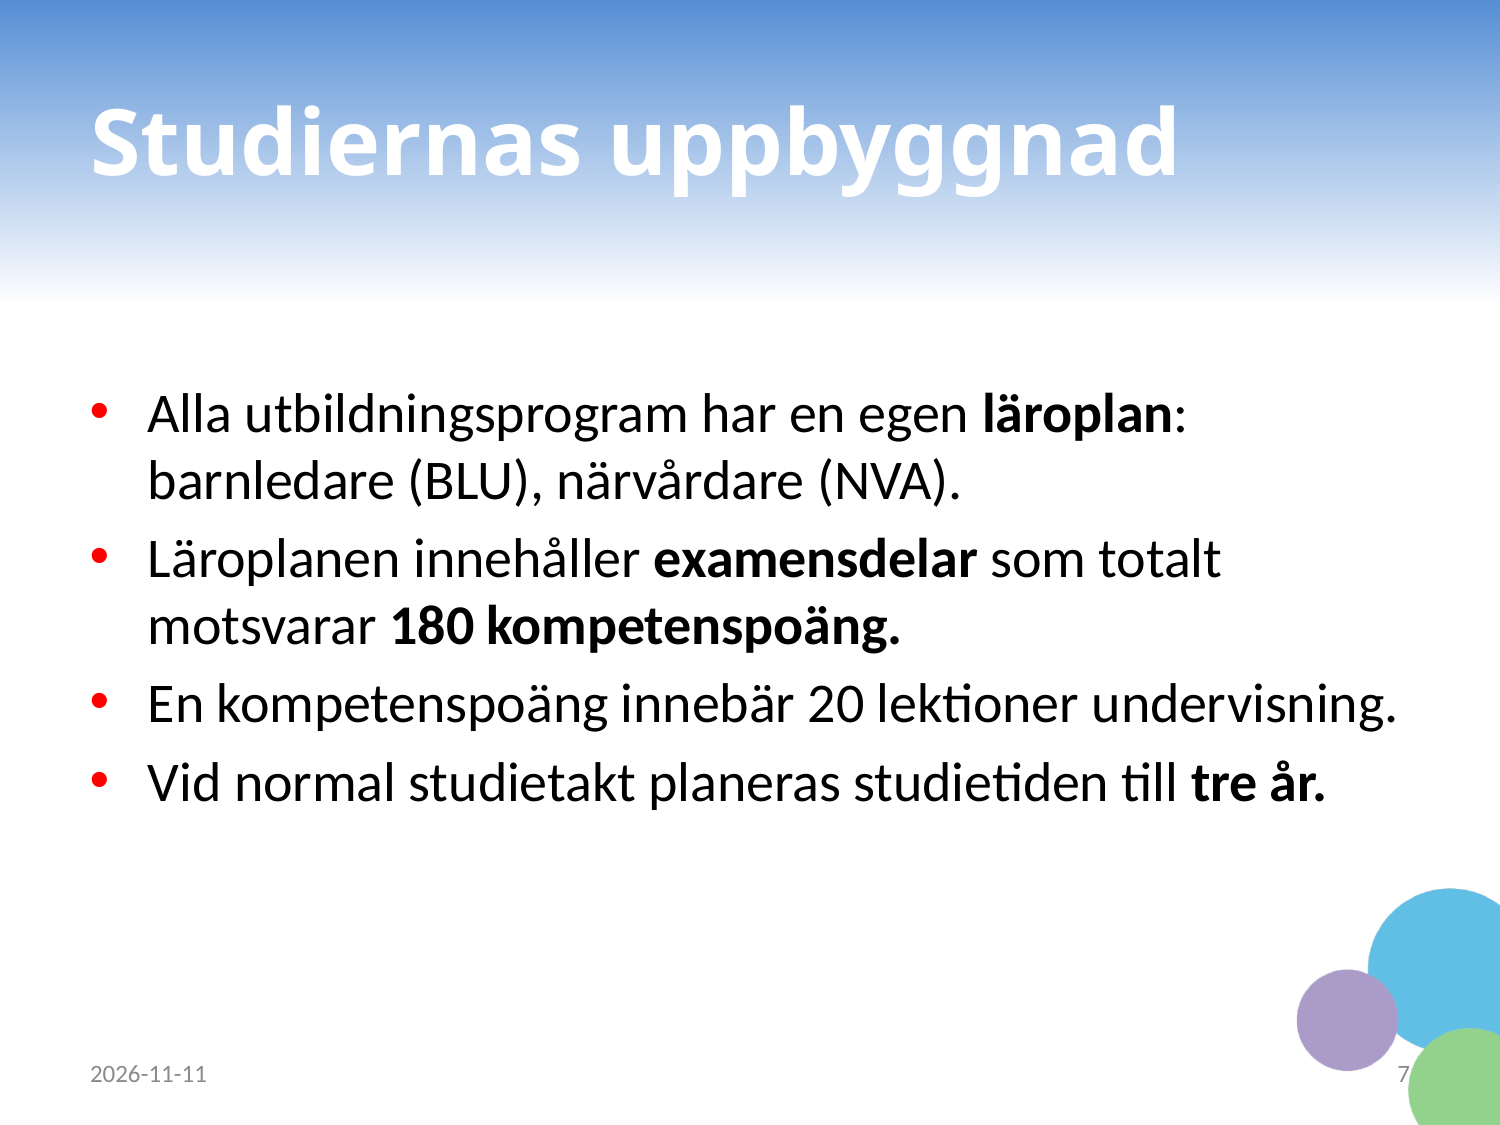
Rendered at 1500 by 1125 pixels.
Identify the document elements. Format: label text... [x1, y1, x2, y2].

picture [1293, 881, 1500, 1125]
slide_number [75, 1042, 425, 1103]
title Studiernas uppbyggnad [75, 45, 1425, 233]
slide_number 7 [1074, 1042, 1425, 1103]
list Alla utbildningsprogram har en egen läroplan: barnledare (BLU), närvårdare (NVA). Läroplanen innehåller examensdelar som totalt motsvarar 180 kompetenspoäng. En kompetenspoäng innebär 20 lektioner undervisning. Vid normal studietakt planeras studietiden till tre år. [74, 290, 1425, 911]
